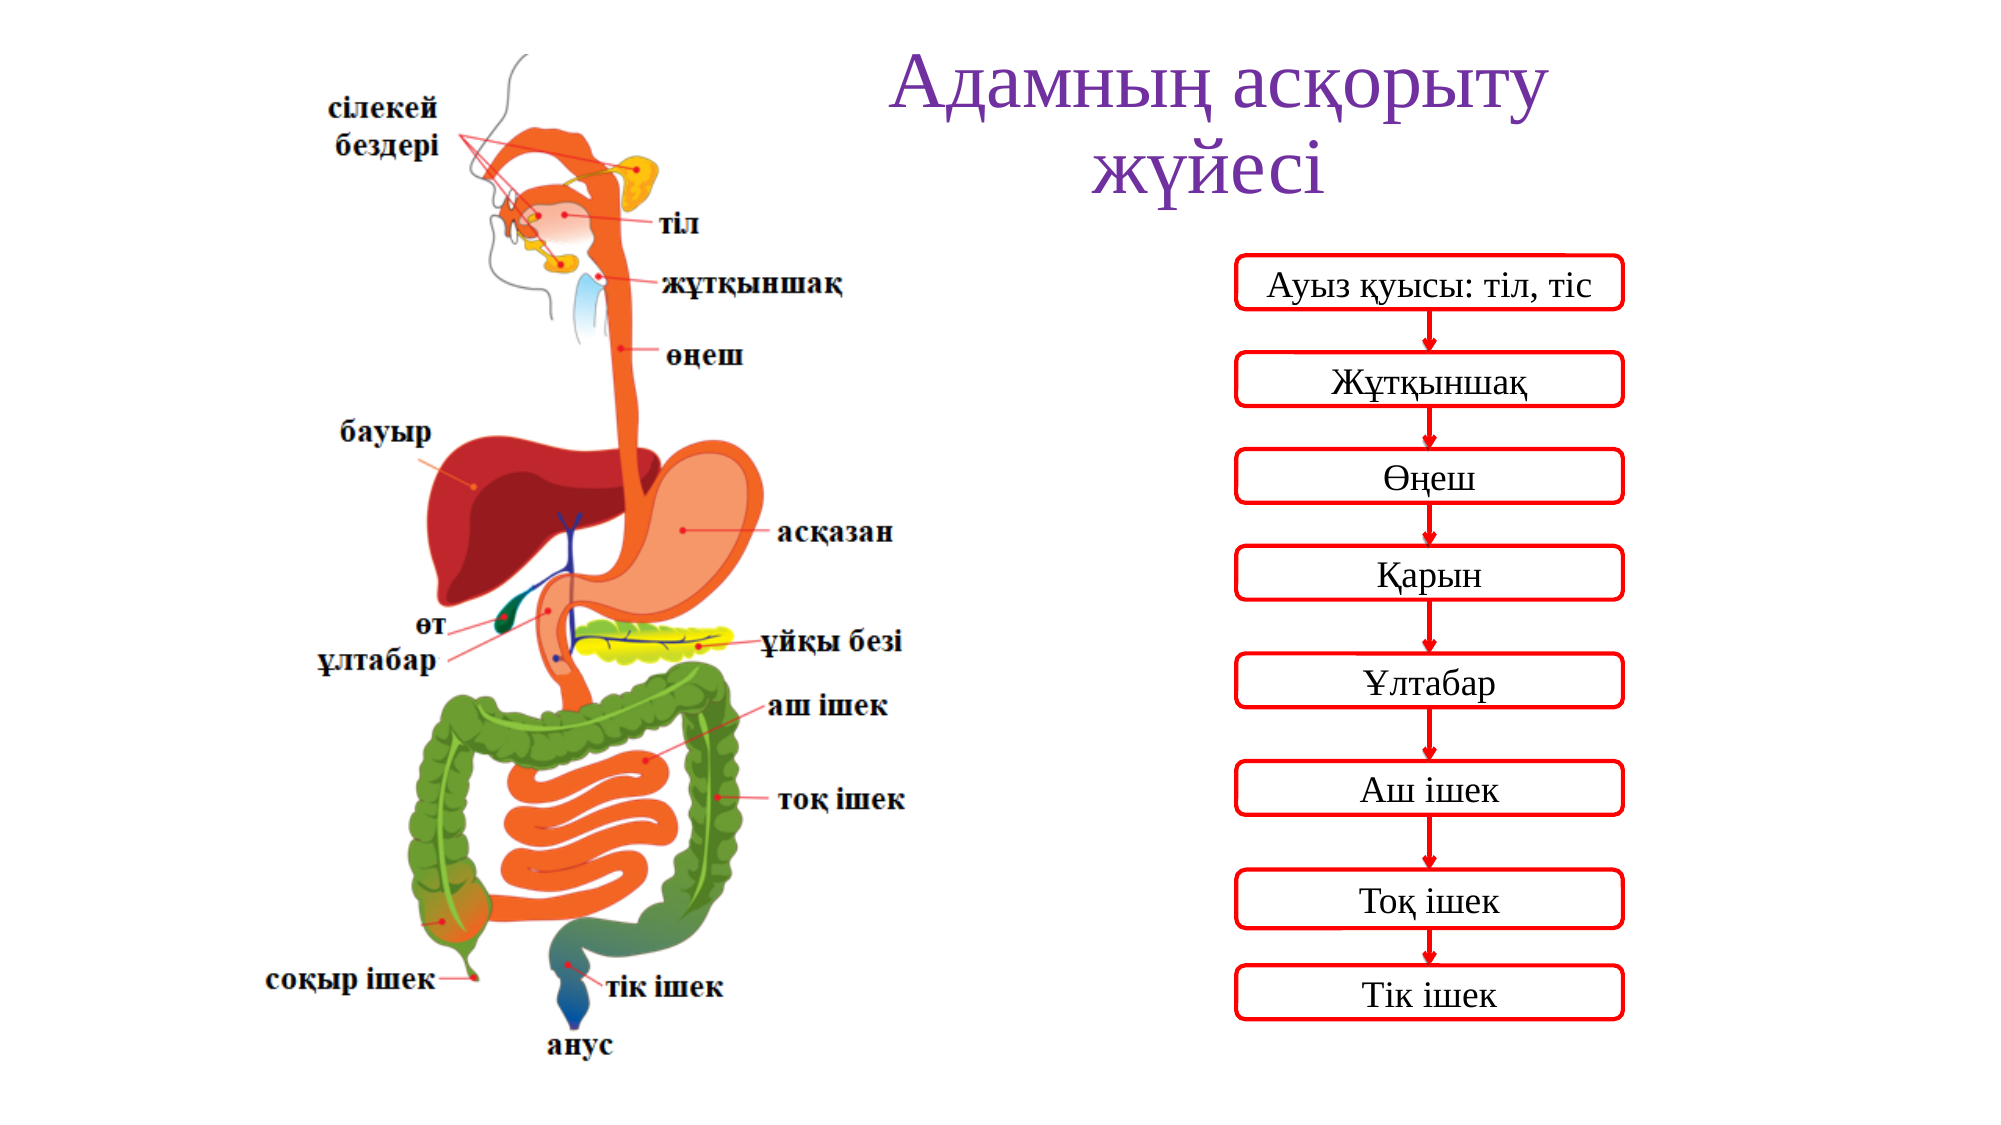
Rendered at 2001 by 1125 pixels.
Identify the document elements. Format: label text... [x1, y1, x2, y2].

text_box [1236, 255, 1623, 1020]
title Адамның асқорыту жүйесі [787, 30, 1652, 219]
picture [249, 54, 927, 1069]
